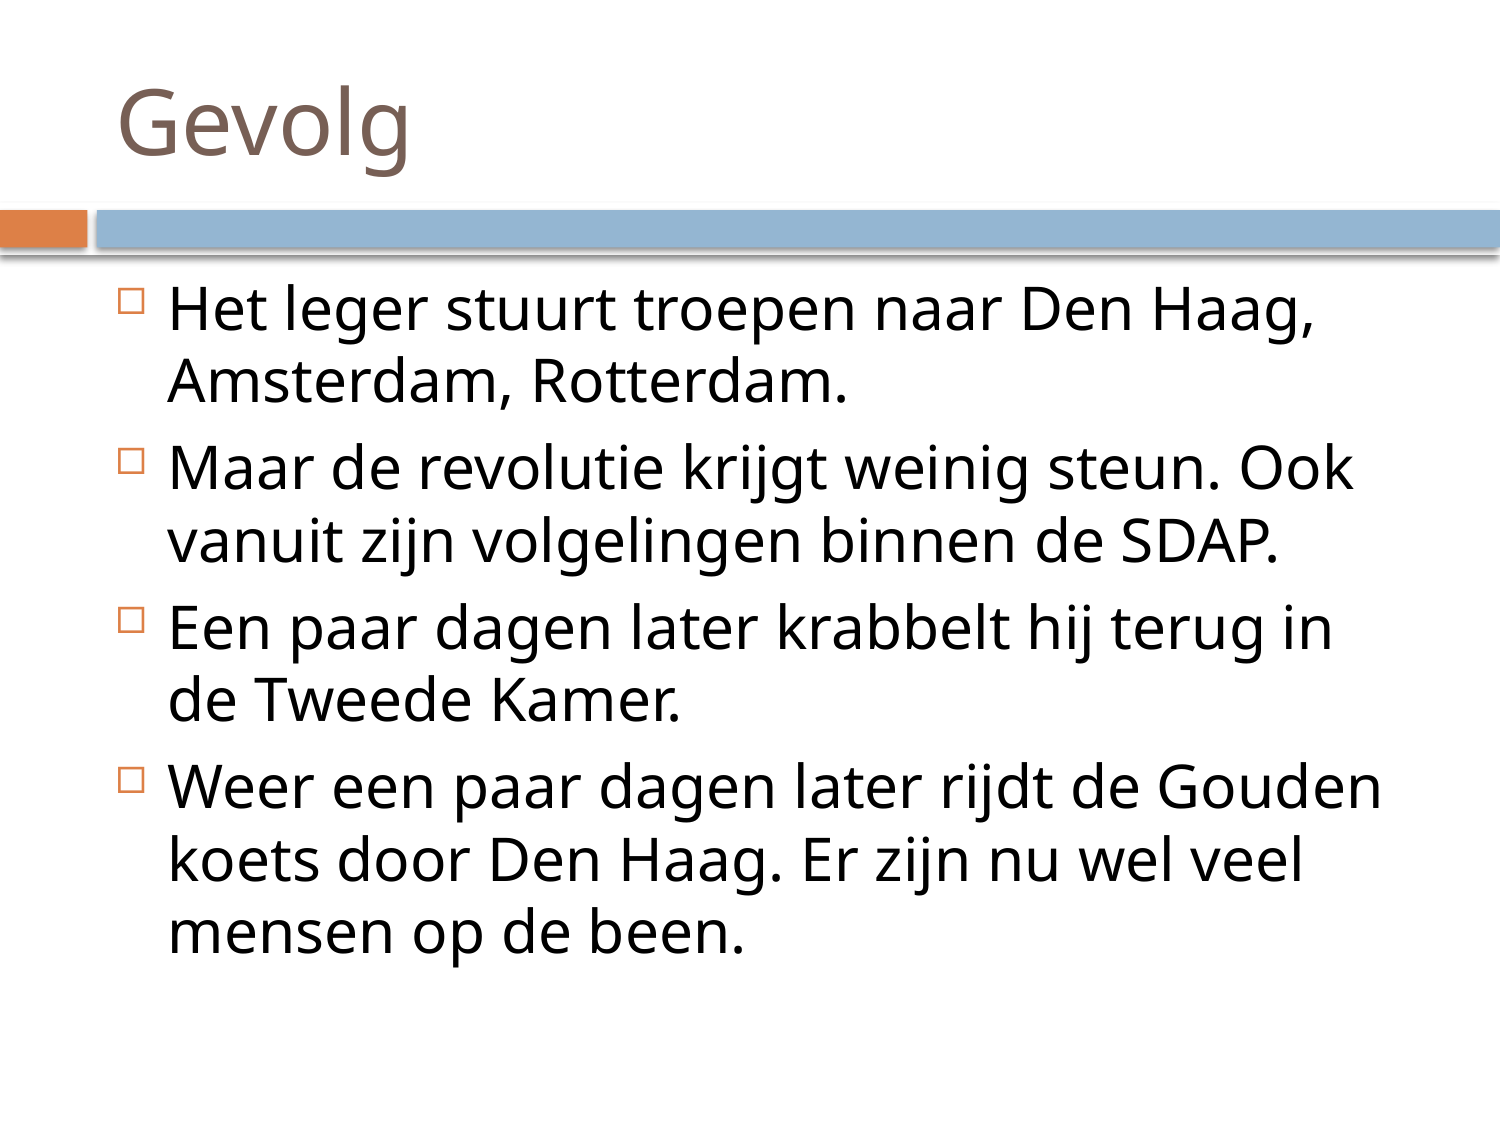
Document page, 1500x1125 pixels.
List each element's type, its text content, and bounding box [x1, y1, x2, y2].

list Het leger stuurt troepen naar Den Haag, Amsterdam, Rotterdam. Maar de revolutie krijgt weinig steun. Ook vanuit zijn volgelingen binnen de SDAP. Een paar dagen later krabbelt hij terug in de Tweede Kamer. Weer een paar dagen later rijdt de Gouden koets door Den Haag. Er zijn nu wel veel mensen op de been. [100, 262, 1438, 1000]
title Gevolg [100, 37, 1438, 200]
